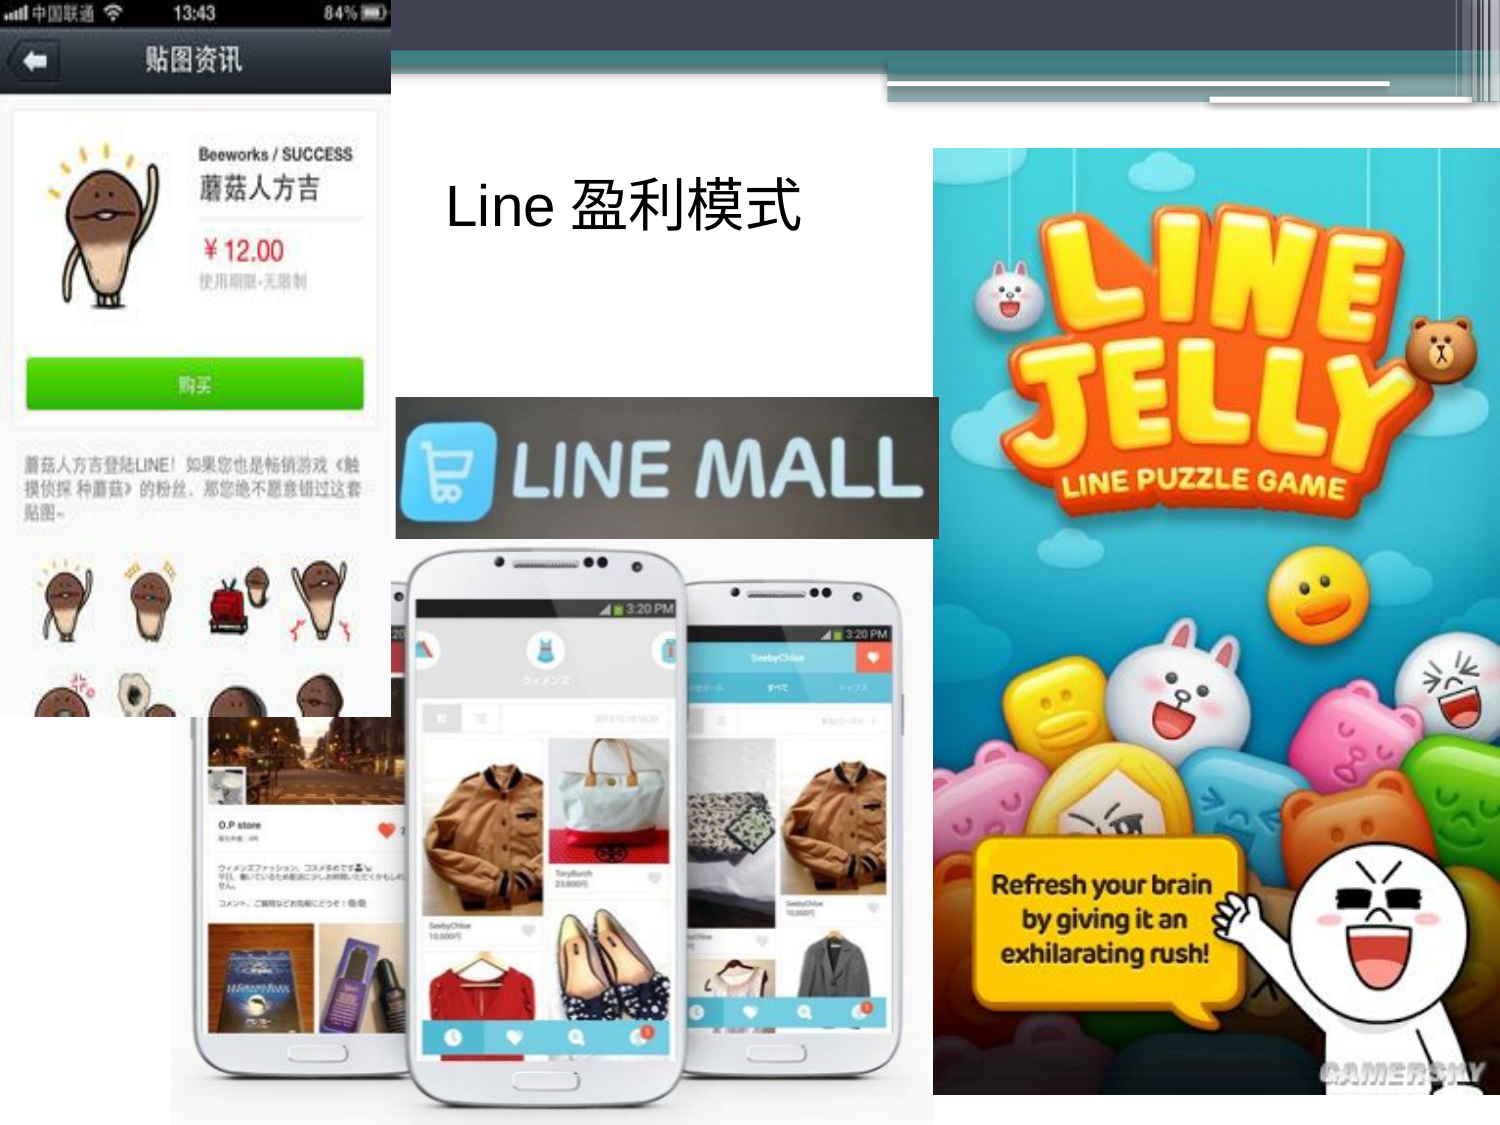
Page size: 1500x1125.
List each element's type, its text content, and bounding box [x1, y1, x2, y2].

picture [0, 0, 1500, 1125]
text_box Line盈利模式 [430, 160, 904, 246]
